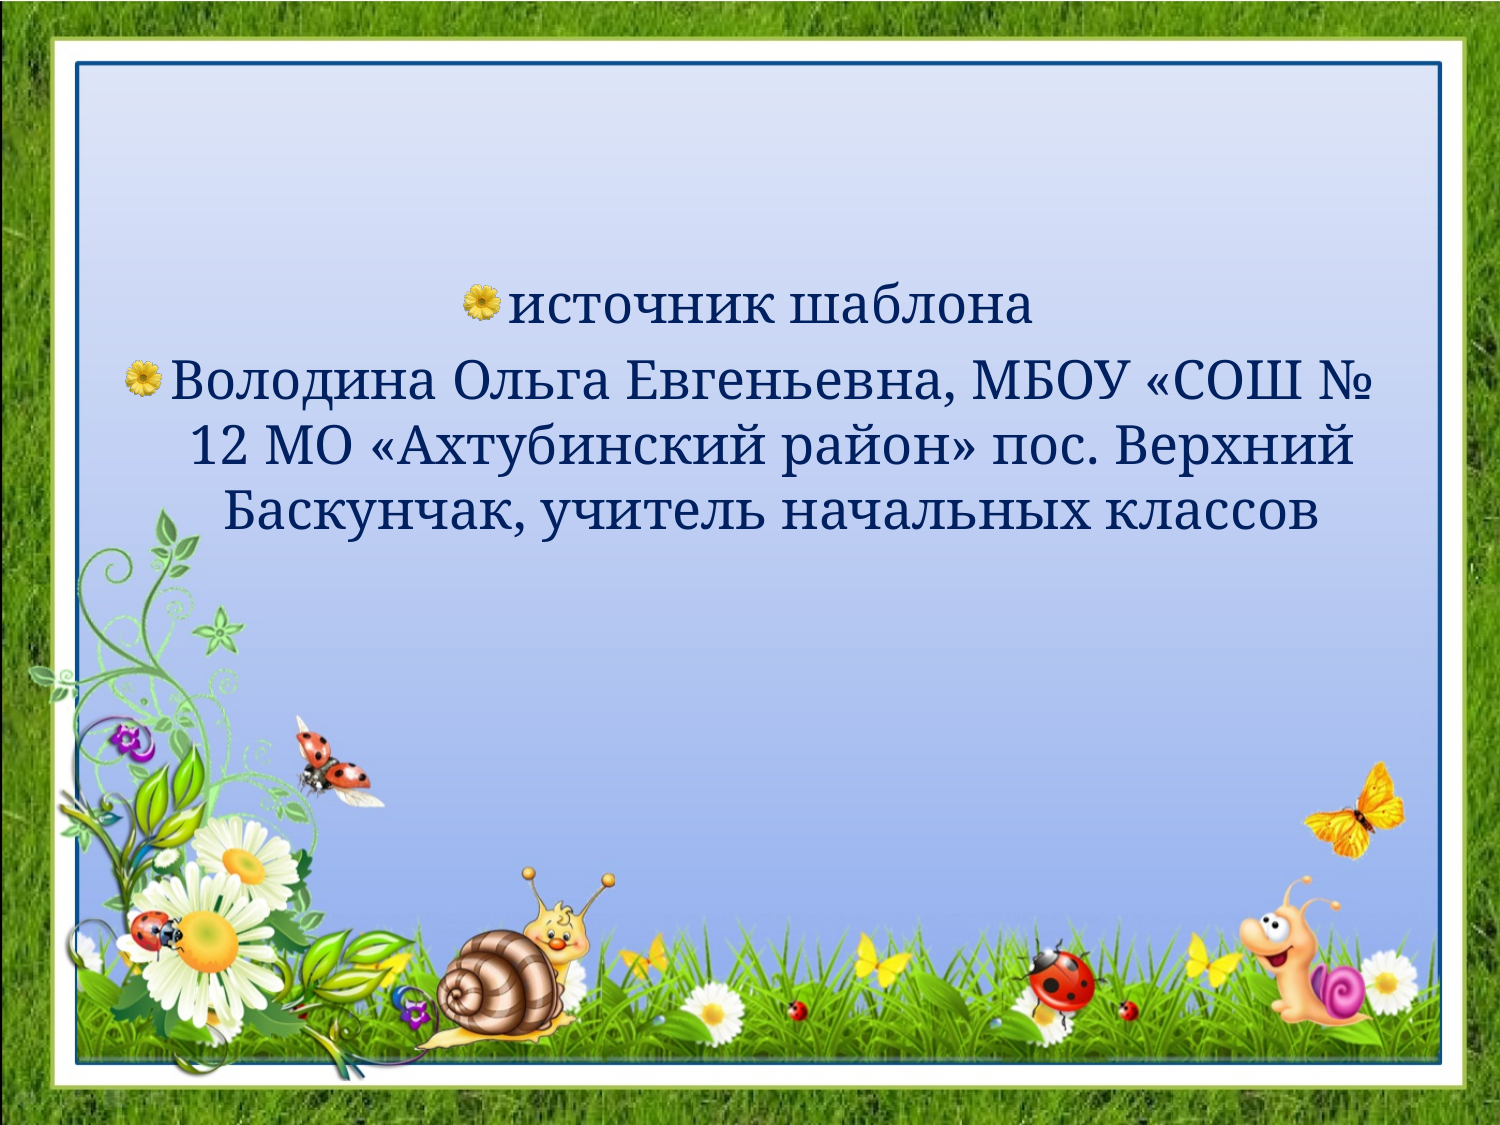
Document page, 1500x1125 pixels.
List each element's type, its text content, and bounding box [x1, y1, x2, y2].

picture [0, 0, 1500, 1125]
list источник шаблона Володина Ольга Евгеньевна, МБОУ «СОШ № 12 МО «Ахтубинский район» пос. Верхний Баскунчак, учитель начальных классов [75, 262, 1425, 1038]
